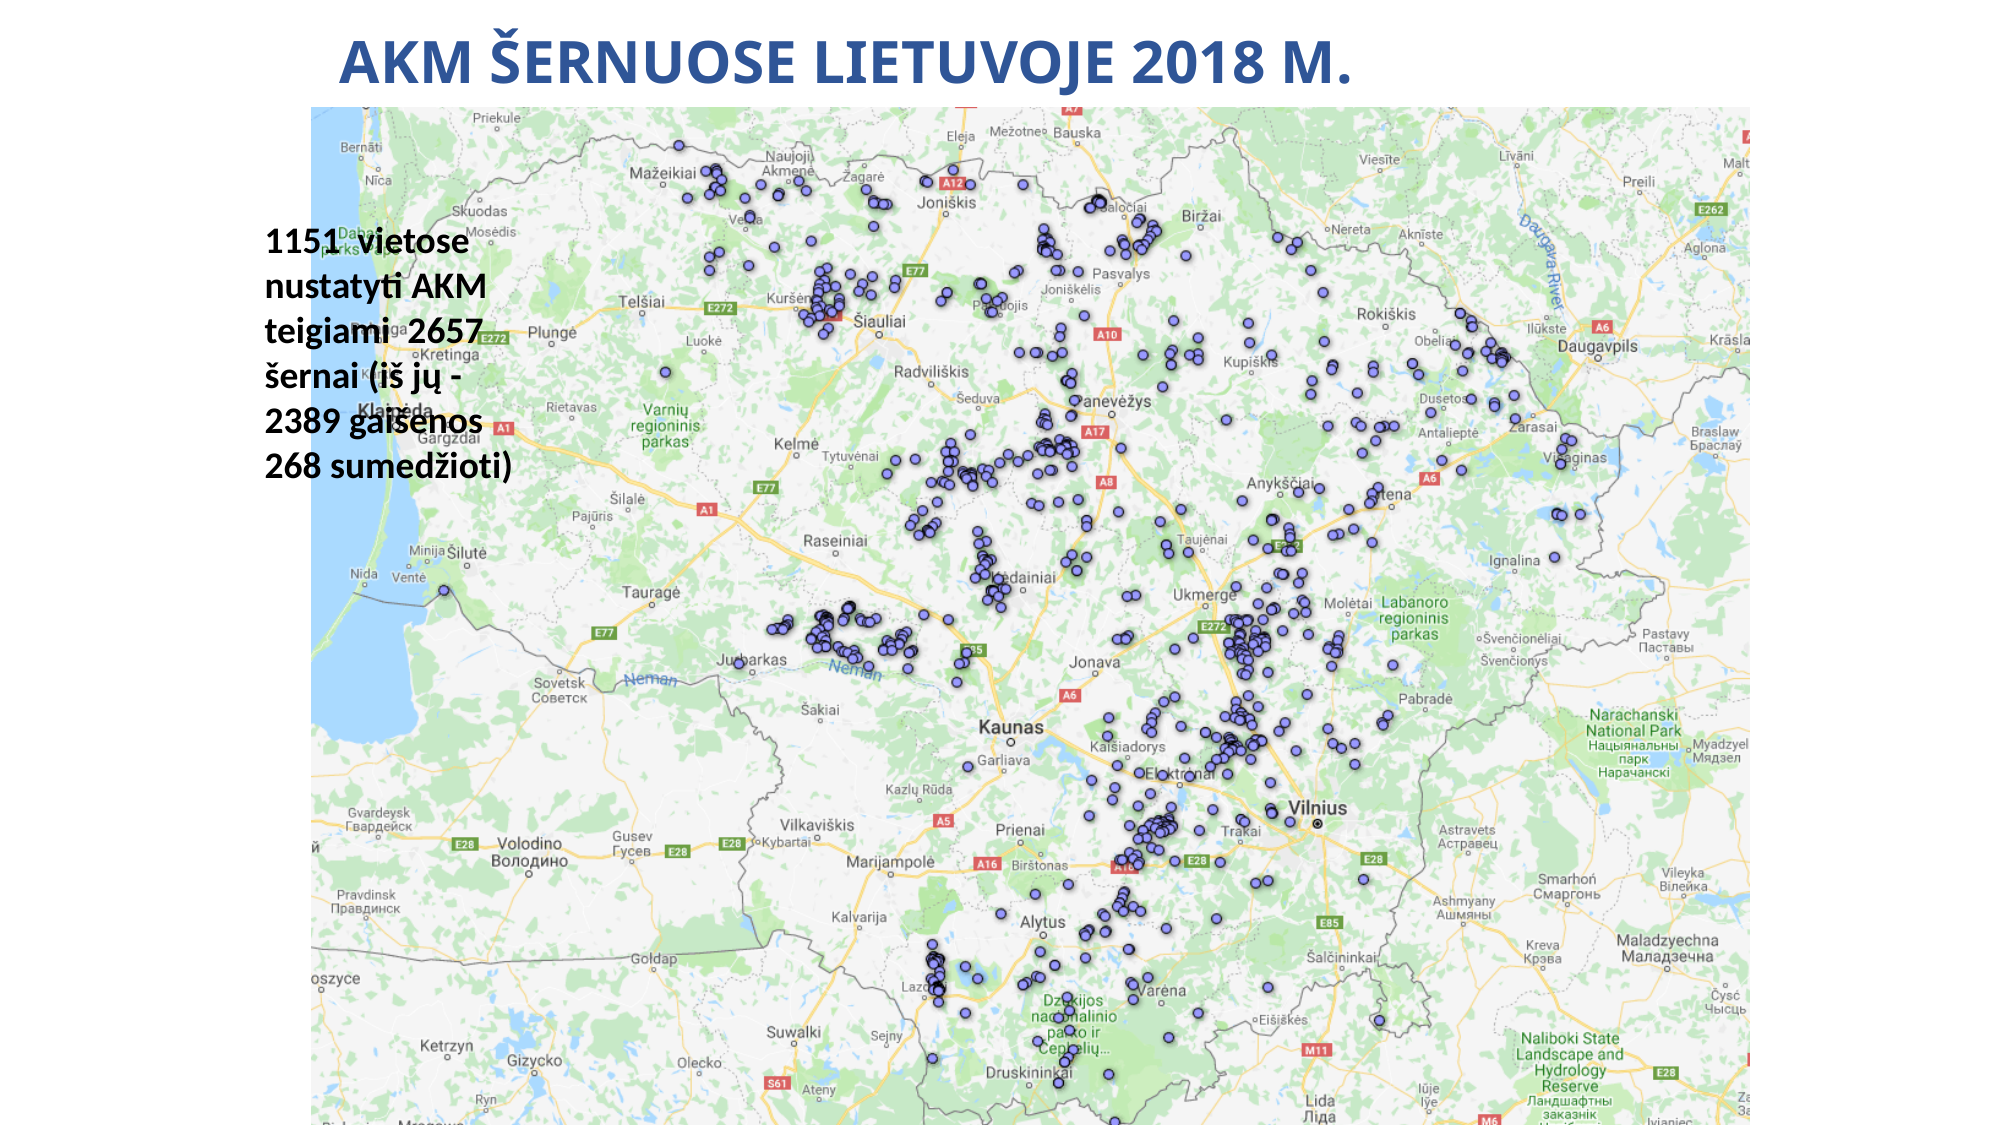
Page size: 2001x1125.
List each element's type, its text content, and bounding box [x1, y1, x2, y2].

text_box 1151 vietose nustatyti AKM teigiami 2657 šernai (iš jų -2389 gaišenos 268 sumedžioti) [249, 208, 311, 494]
title AKM ŠERNUOSE LIETUVOJE 2018 M. [324, 24, 1675, 105]
picture [311, 107, 1750, 1125]
